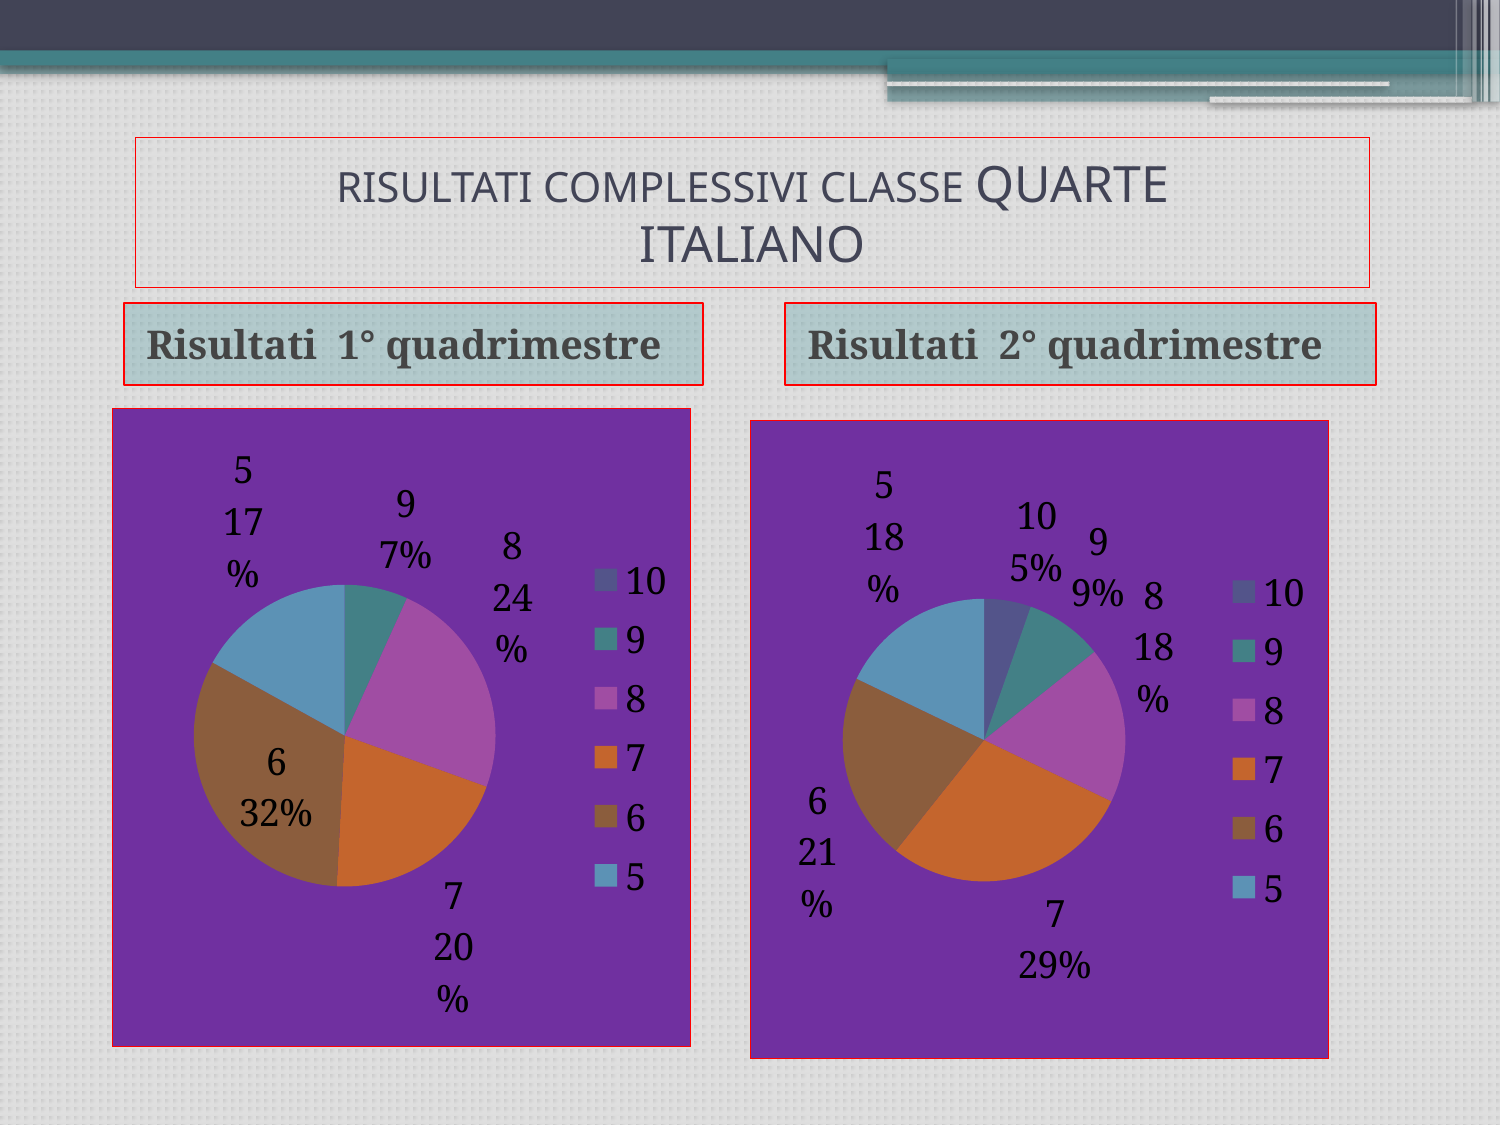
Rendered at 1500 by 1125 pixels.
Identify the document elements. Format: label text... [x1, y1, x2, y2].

chart [749, 420, 1330, 1059]
list Risultati 2° quadrimestre [784, 302, 1377, 386]
list Risultati 1° quadrimestre [123, 302, 704, 386]
title RISULTATI COMPLESSIVI CLASSE QUARTE ITALIANO [135, 137, 1370, 288]
chart [111, 408, 692, 1047]
